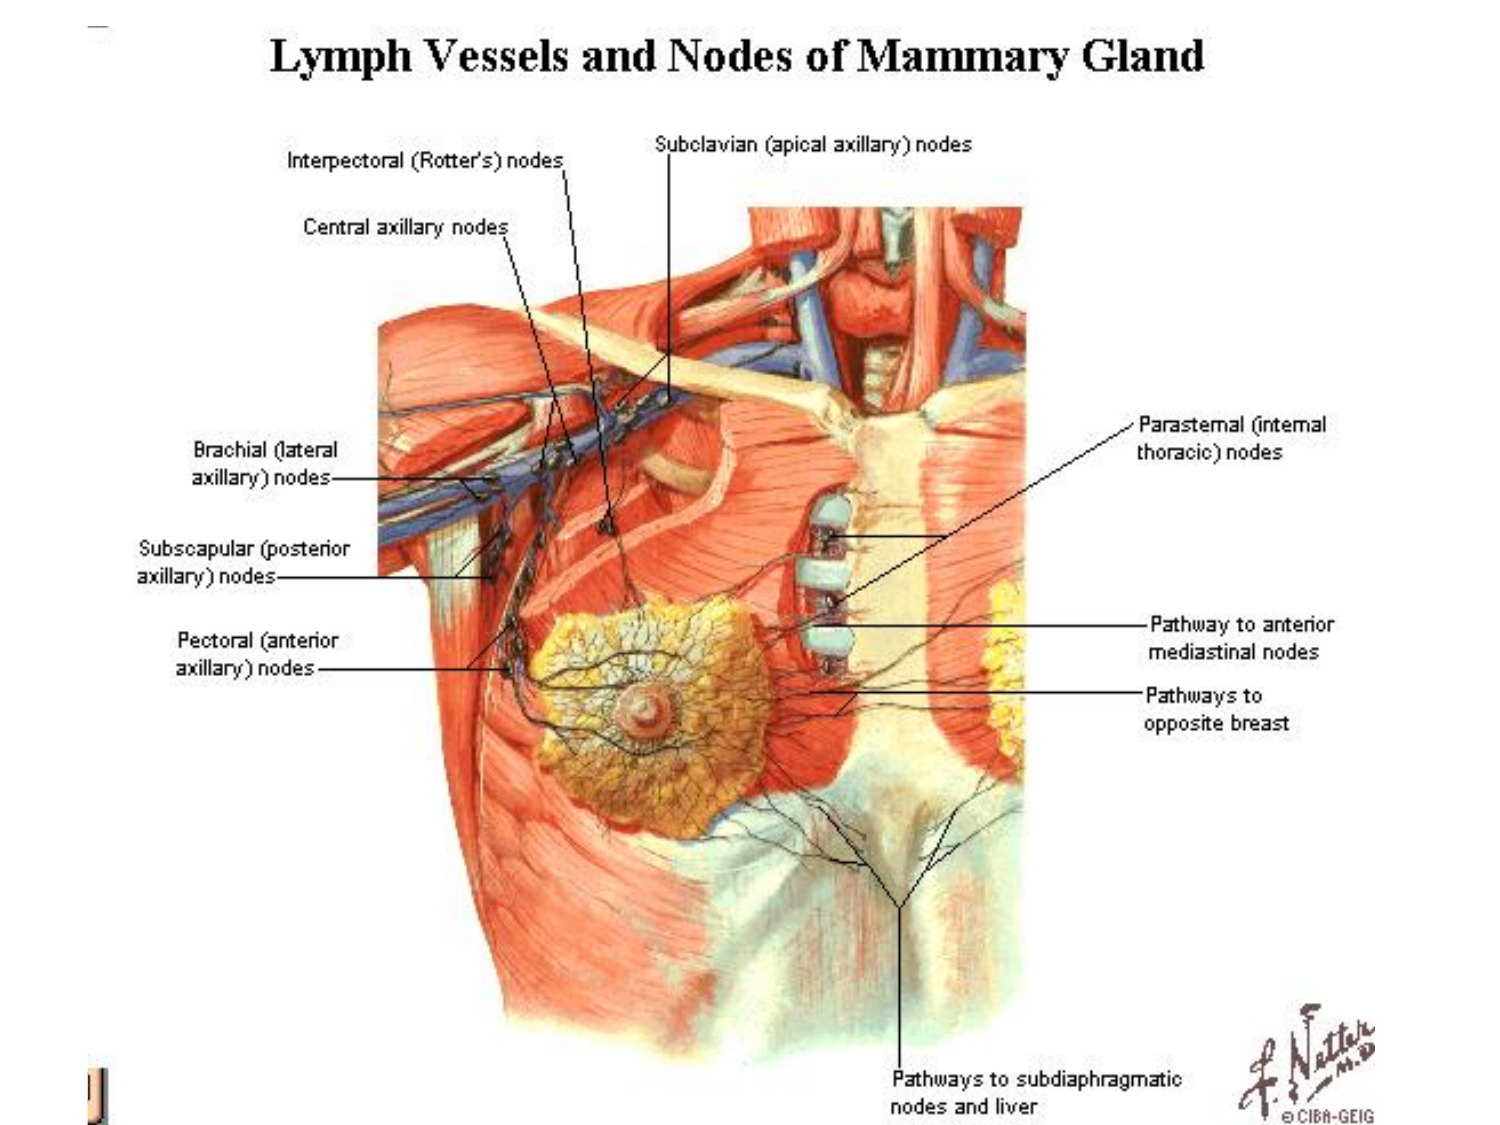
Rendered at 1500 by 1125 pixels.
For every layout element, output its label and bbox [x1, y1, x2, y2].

list [87, 26, 1376, 1125]
